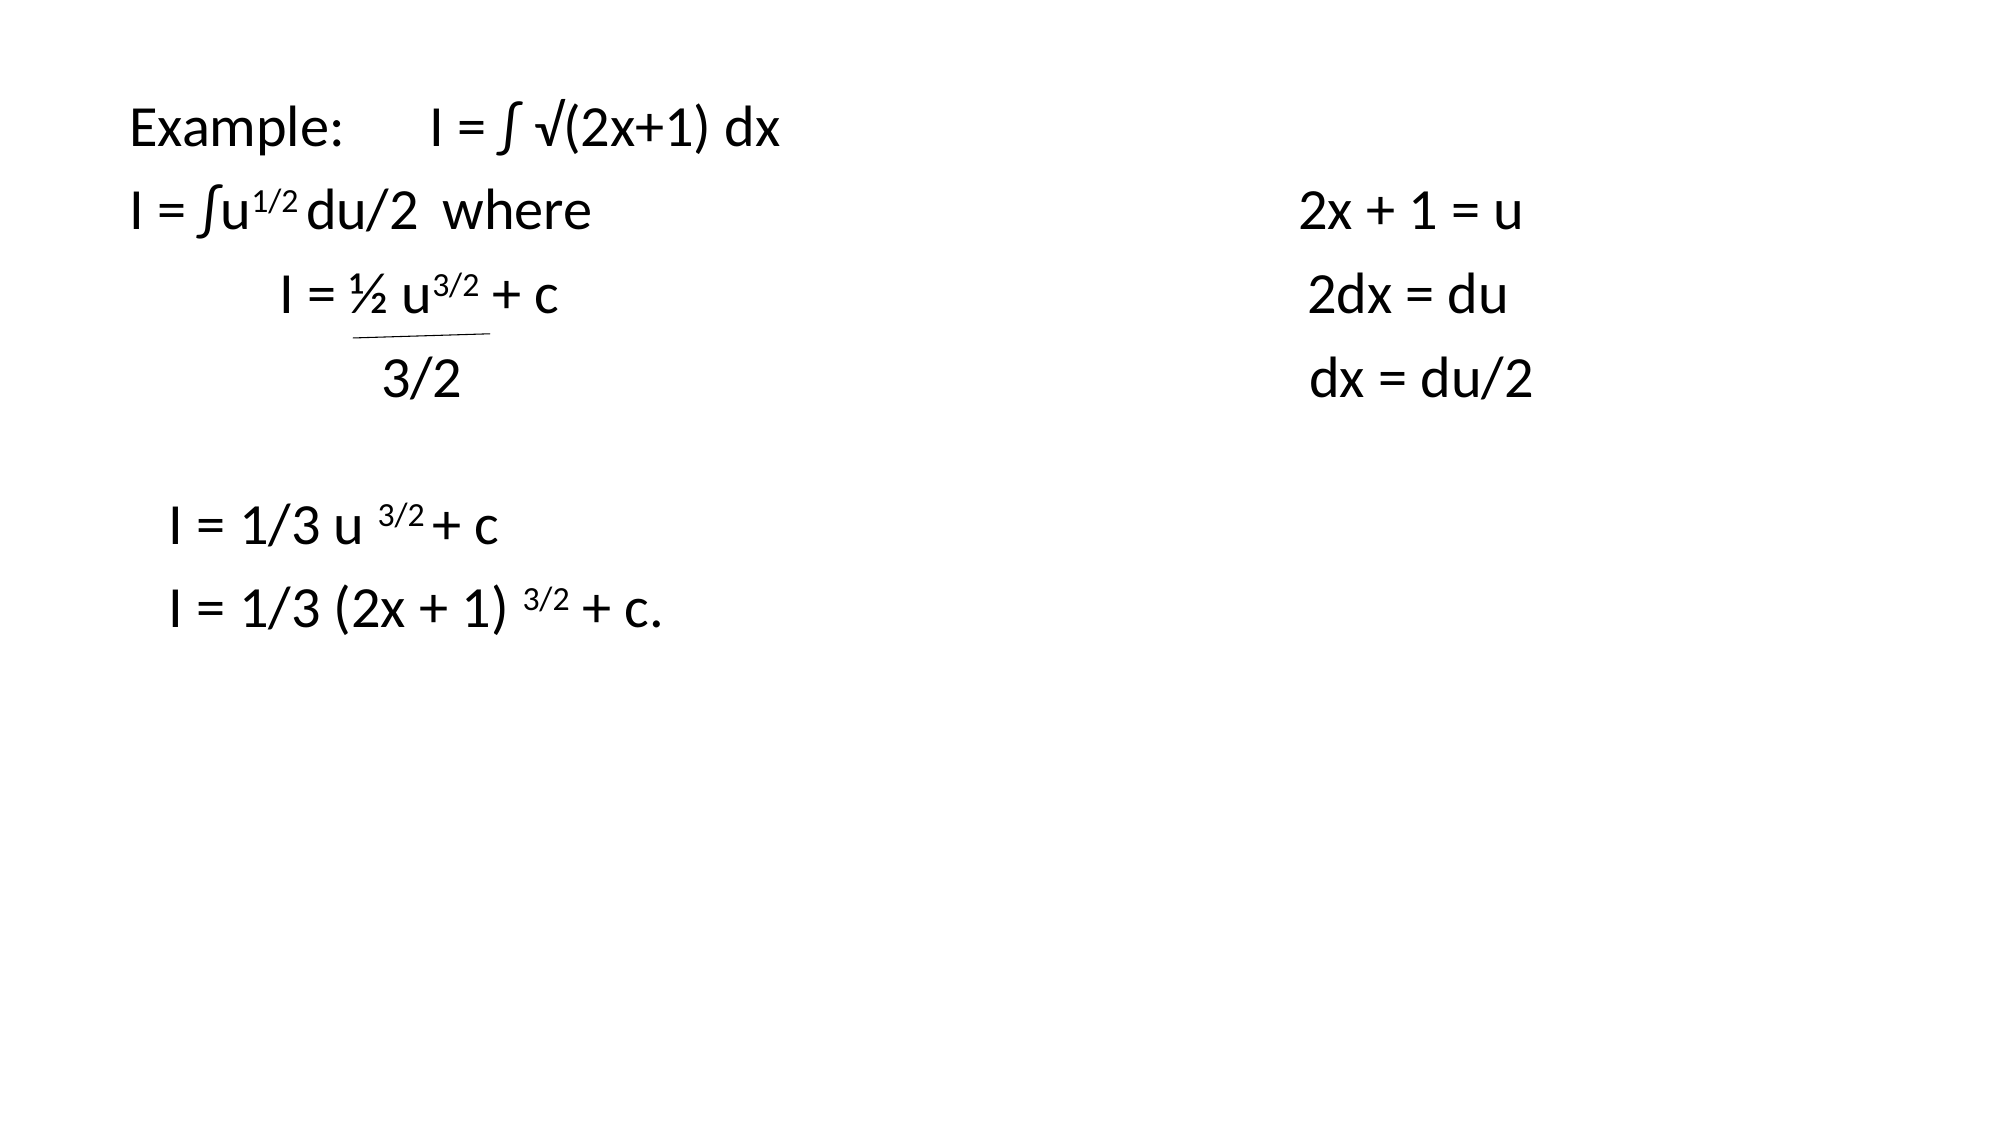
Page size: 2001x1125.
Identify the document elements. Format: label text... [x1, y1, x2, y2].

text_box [352, 333, 491, 338]
list Example: I = ∫ √(2x+1) dx I = ∫u1/2 du/2 where 2x + 1 = u I = ½ u3/2 + c 2dx = du 3/2 dx = du/2 I = 1/3 u 3/2 + c I = 1/3 (2x + 1) 3/2 + c. [114, 88, 1840, 993]
